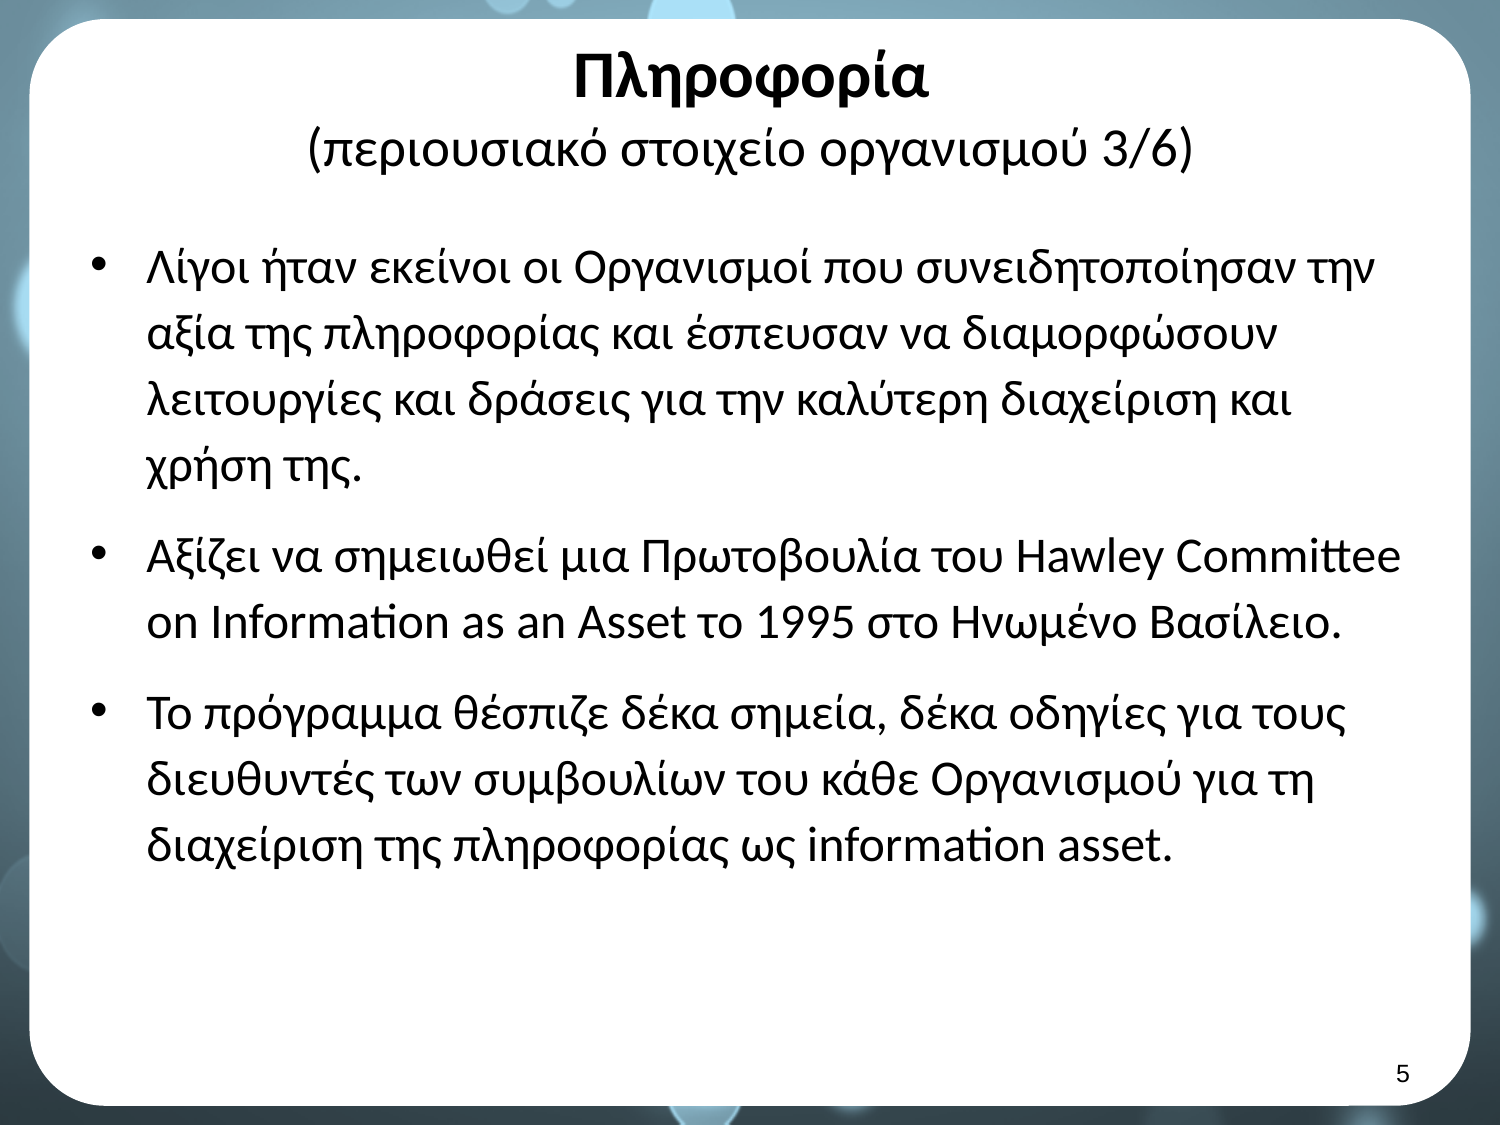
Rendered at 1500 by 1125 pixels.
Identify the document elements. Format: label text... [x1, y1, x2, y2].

slide_number 4 [1074, 1042, 1425, 1103]
title Πληροφορία (περιουσιακό στοιχείο οργανισμού 3/6) [76, 23, 1427, 185]
list Λίγοι ήταν εκείνοι οι Οργανισμοί που συνειδητοποίησαν την αξία της πληροφορίας και έσπευσαν να διαμορφώσουν λειτουργίες και δράσεις για την καλύτερη διαχείριση και χρήση της. Αξίζει να σημειωθεί μια Πρωτοβουλία του Hawley Committee on Information as an Asset το 1995 στο Ηνωμένο Βασίλειο. Το πρόγραμμα θέσπιζε δέκα σημεία, δέκα οδηγίες για τους διευθυντές των συμβουλίων του κάθε Οργανισμού για τη διαχείριση της πληροφορίας ως information asset. [75, 219, 1425, 1047]
